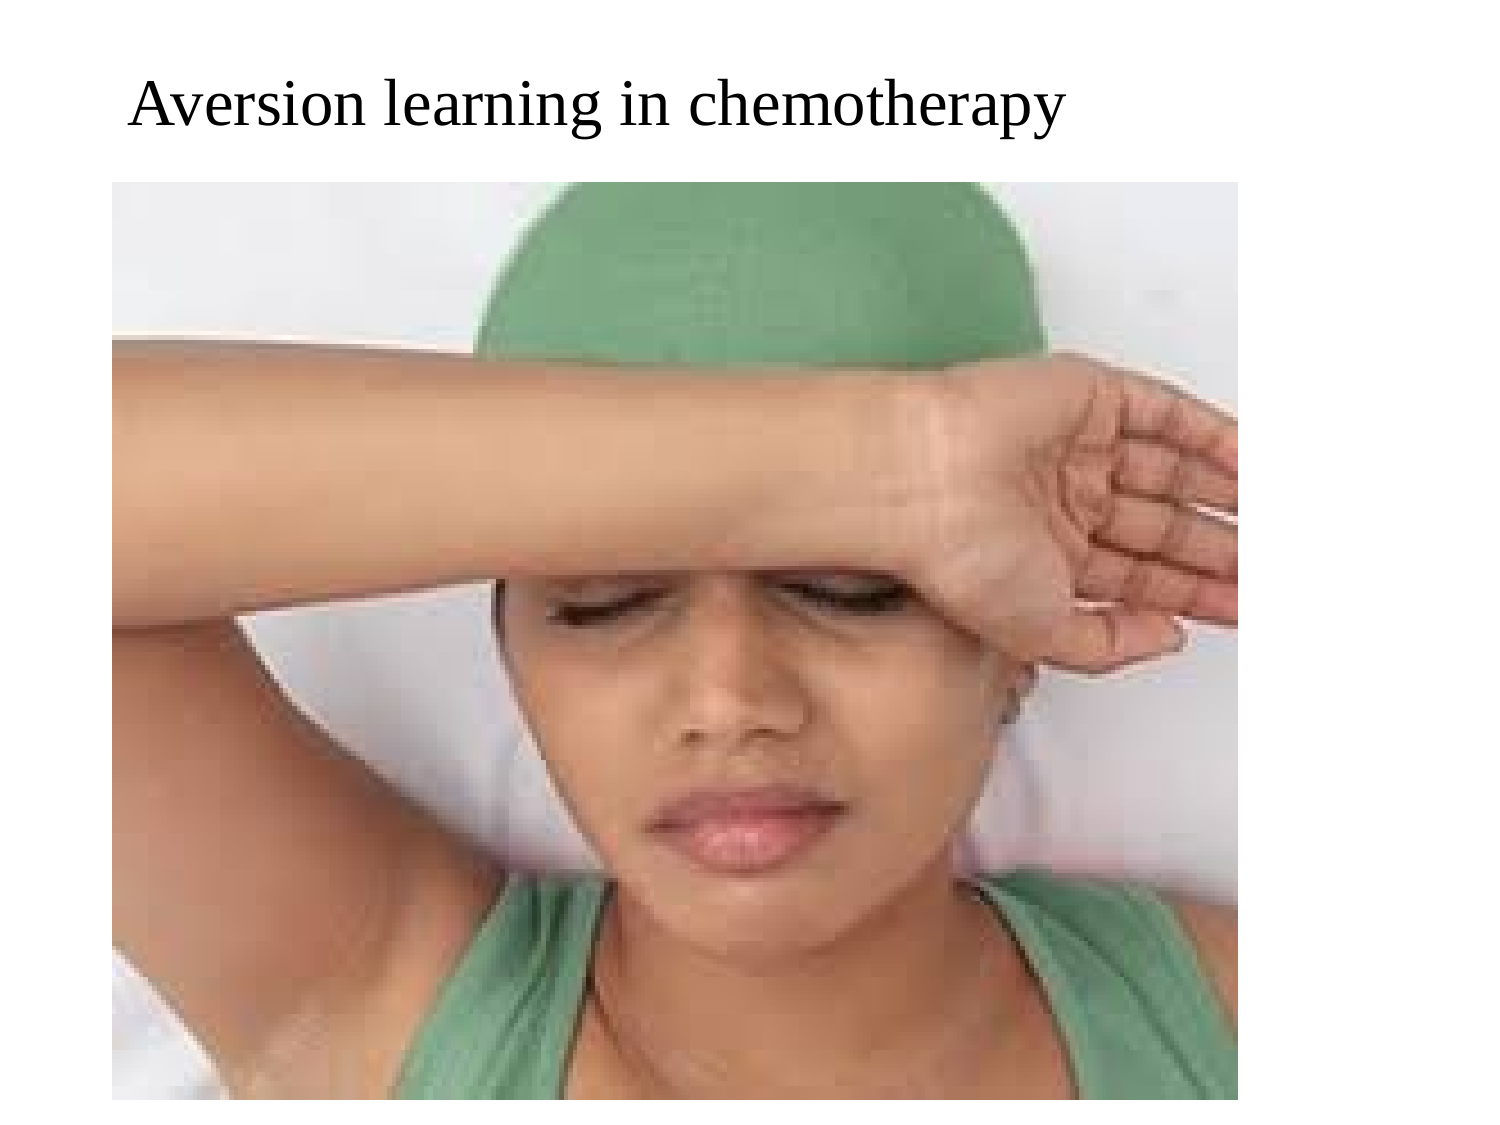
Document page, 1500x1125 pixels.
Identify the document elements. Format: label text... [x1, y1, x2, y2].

list Aversion learning in chemotherapy [112, 51, 1388, 727]
picture [112, 182, 1238, 1101]
